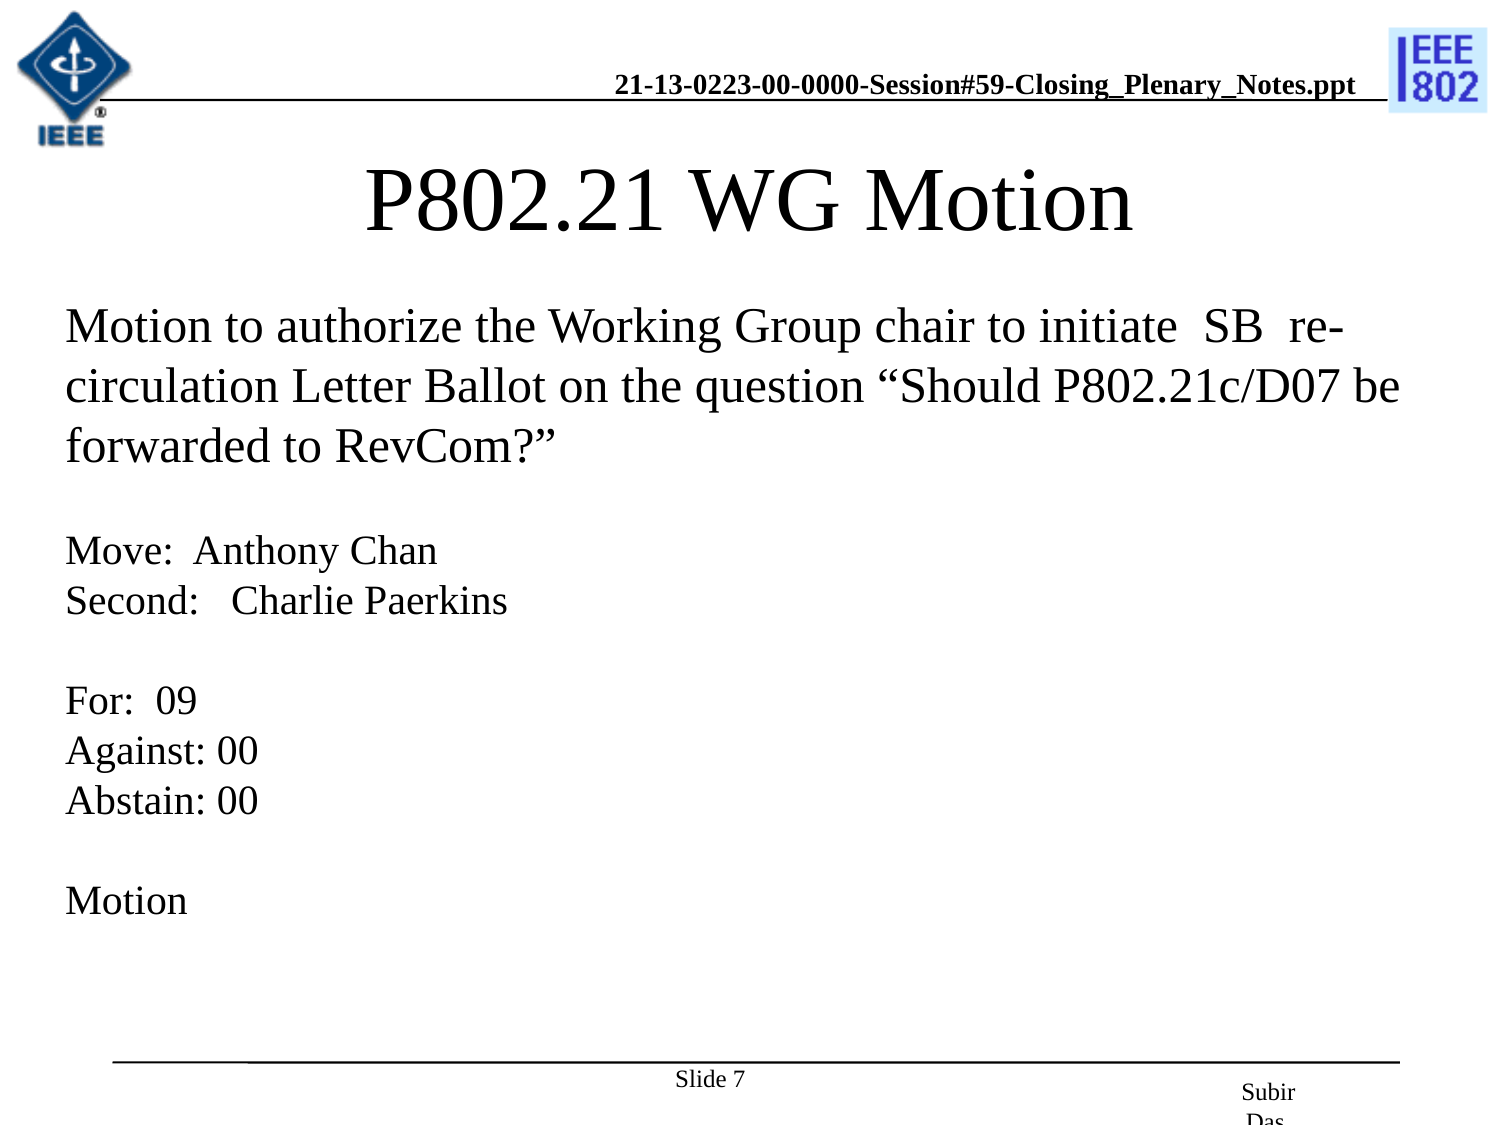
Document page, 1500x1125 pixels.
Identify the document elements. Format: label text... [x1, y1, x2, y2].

picture [1374, 9, 1499, 138]
text_box Slide 7 [675, 1062, 838, 1093]
picture [12, 9, 137, 150]
text_box Motion to authorize the Working Group chair to initiate SB re-circulation Letter Ballot on the question “Should P802.21c/D07 be forwarded to RevCom?” Move: Anthony Chan Second: Charlie Paerkins For: 09 Against: 00 Abstain: 00 Motion [49, 285, 1475, 931]
title P802.21 WG Motion [112, 137, 1388, 251]
slide_number Subir Das, Chair, IEEE 802.21 [1224, 1074, 1312, 1106]
